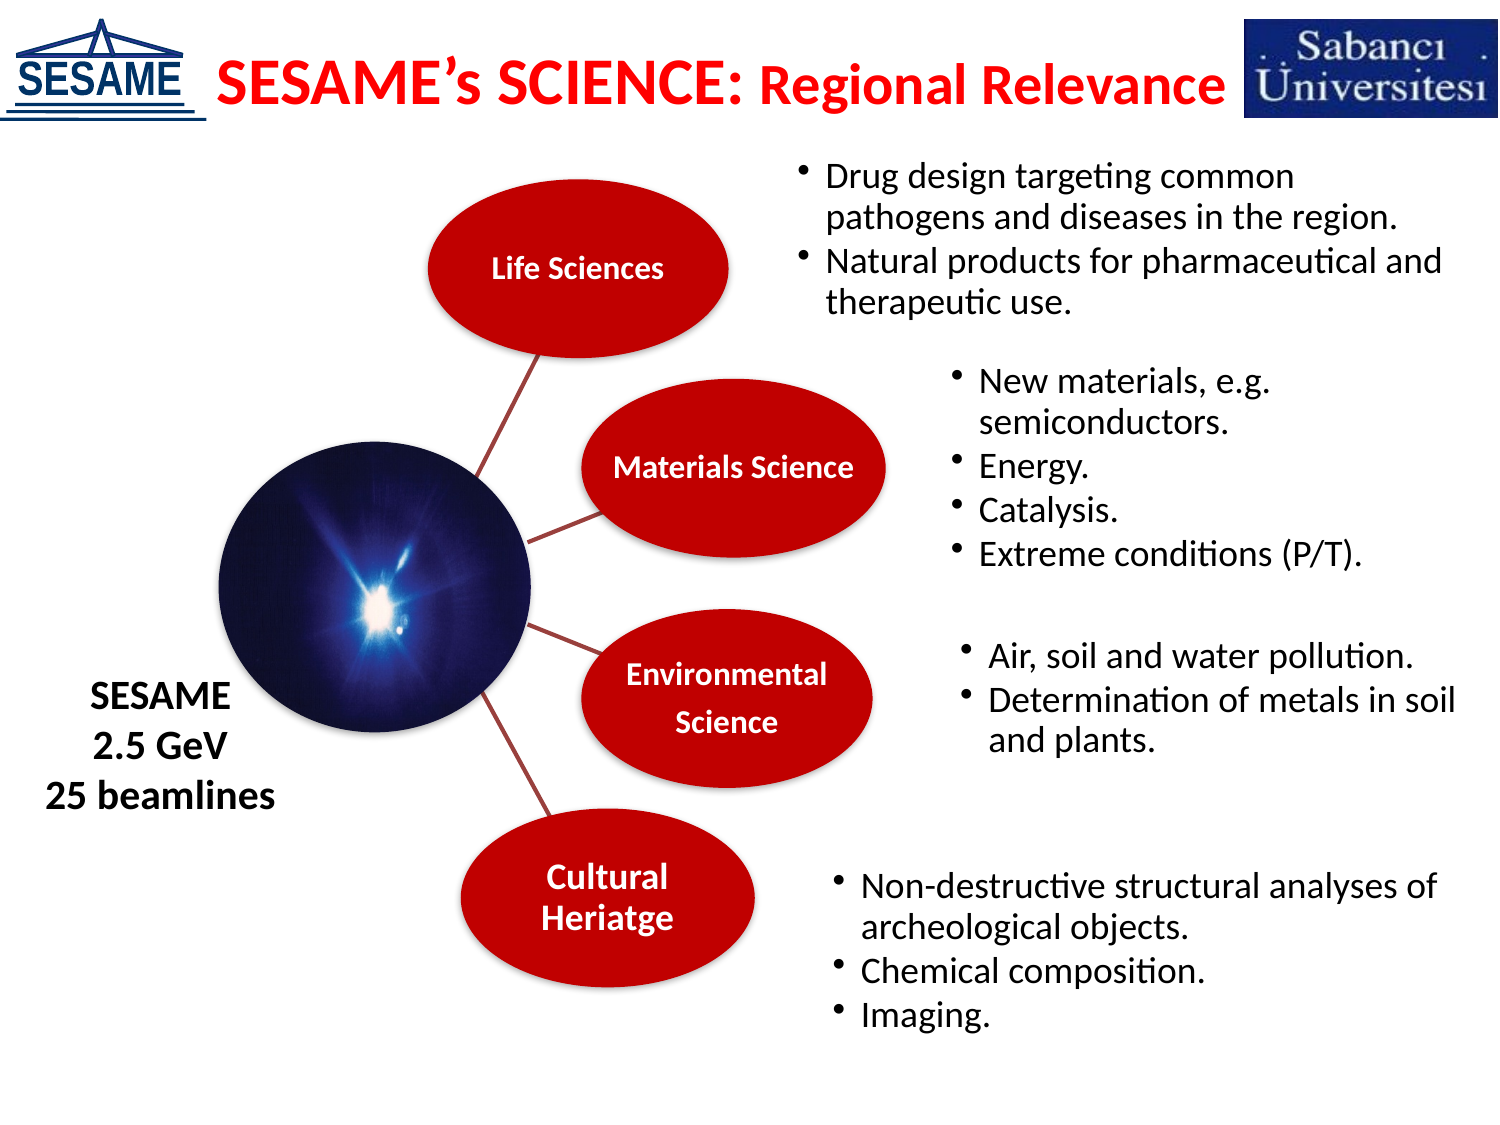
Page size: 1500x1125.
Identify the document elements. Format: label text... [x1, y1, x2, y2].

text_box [28, 149, 1500, 1036]
text_box SESAME’s SCIENCE: Regional Relevance [208, 30, 1245, 126]
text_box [0, 19, 207, 120]
picture [1243, 19, 1498, 118]
